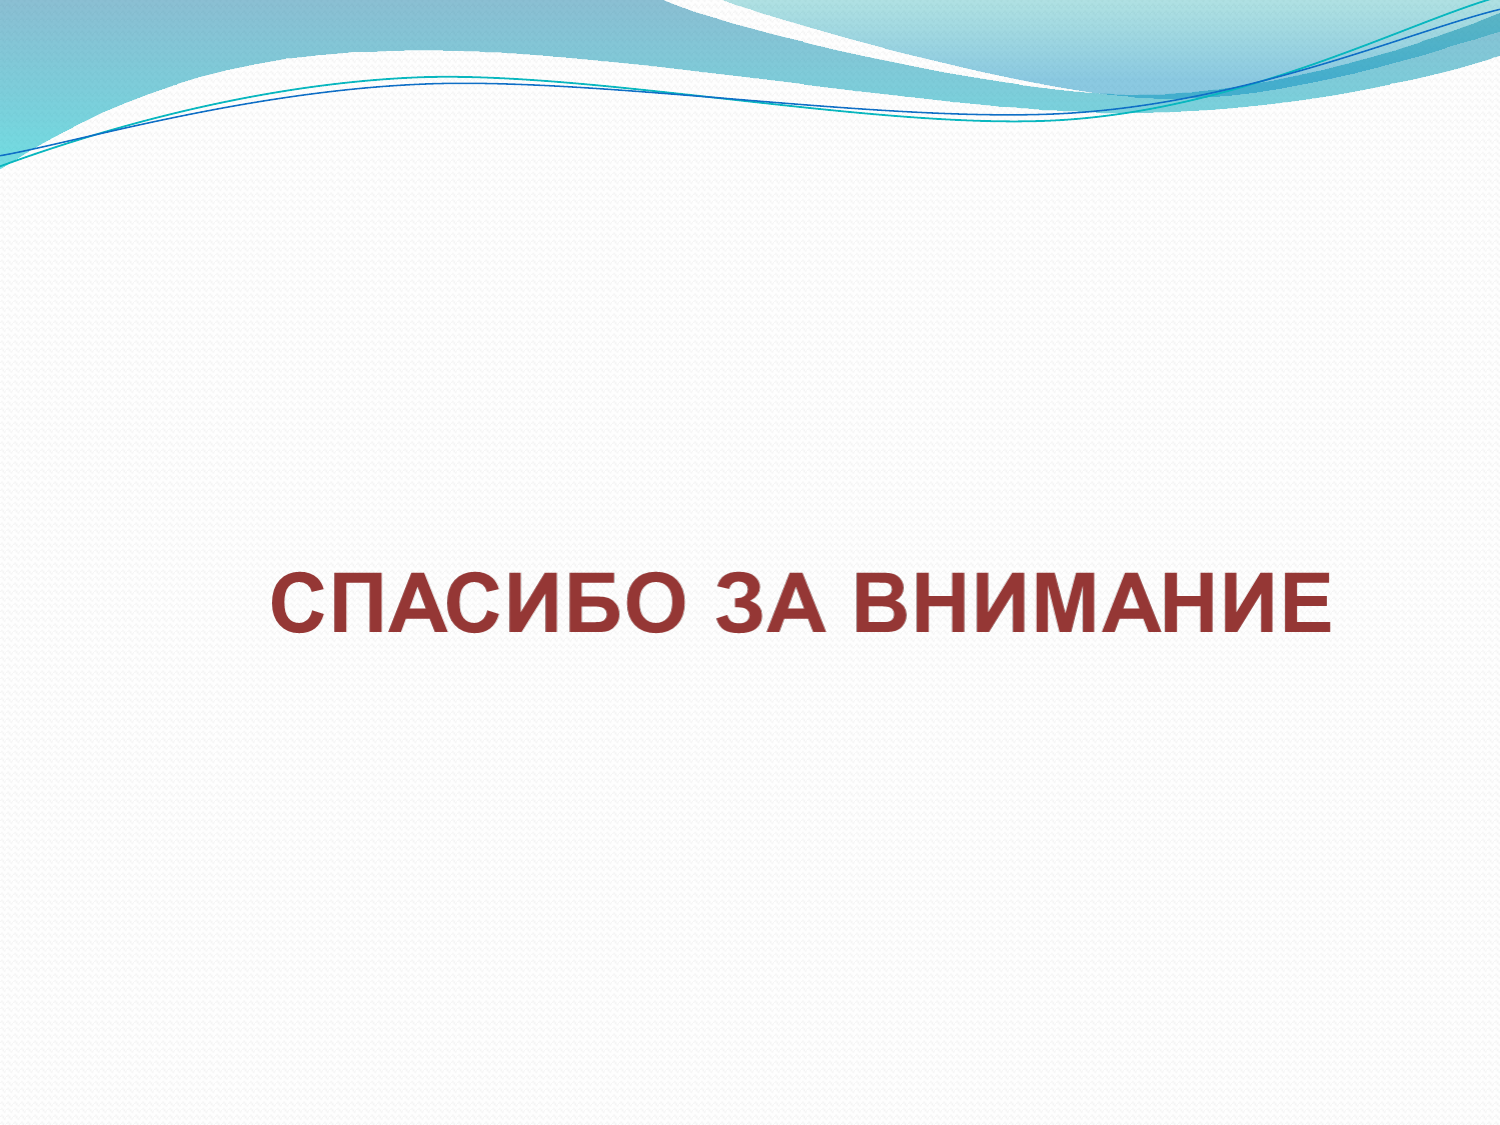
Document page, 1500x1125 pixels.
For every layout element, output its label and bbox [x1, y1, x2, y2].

picture [218, 526, 1384, 703]
